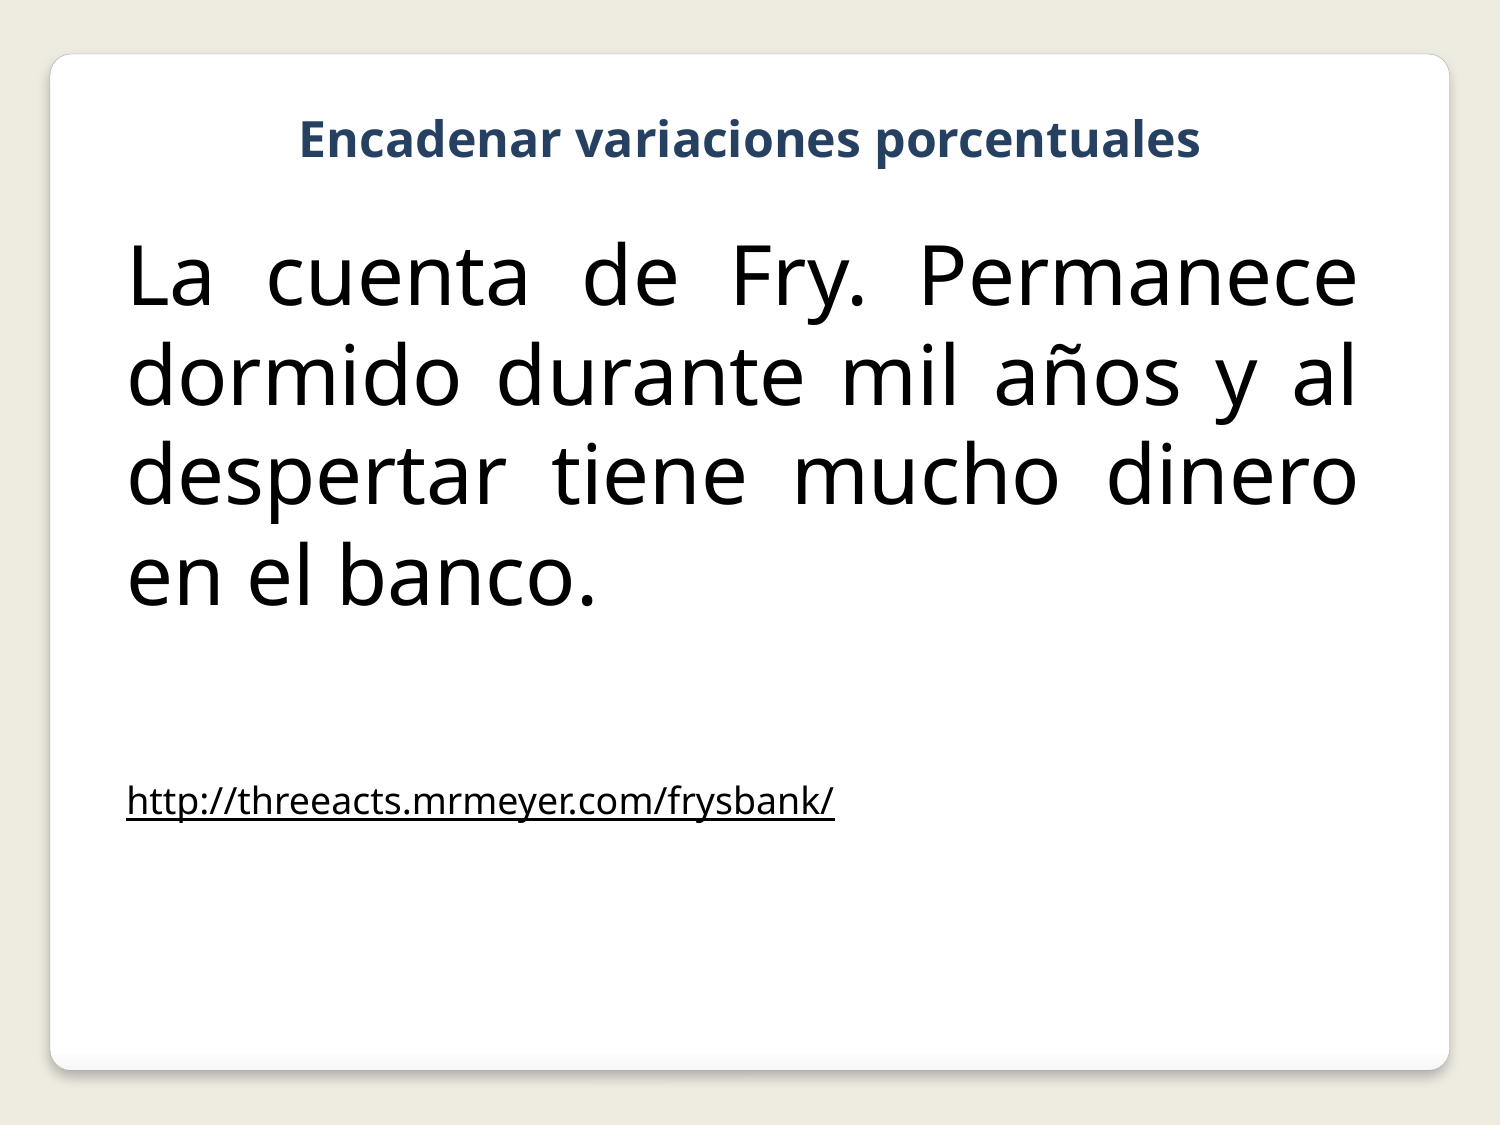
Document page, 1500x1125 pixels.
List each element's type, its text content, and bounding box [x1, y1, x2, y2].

text_box La cuenta de Fry. Permanece dormido durante mil años y al despertar tiene mucho dinero en el banco. [111, 214, 1376, 765]
text_box Encadenar variaciones porcentuales [58, 99, 1442, 175]
text_box http://threeacts.mrmeyer.com/frysbank/ [111, 769, 1125, 836]
